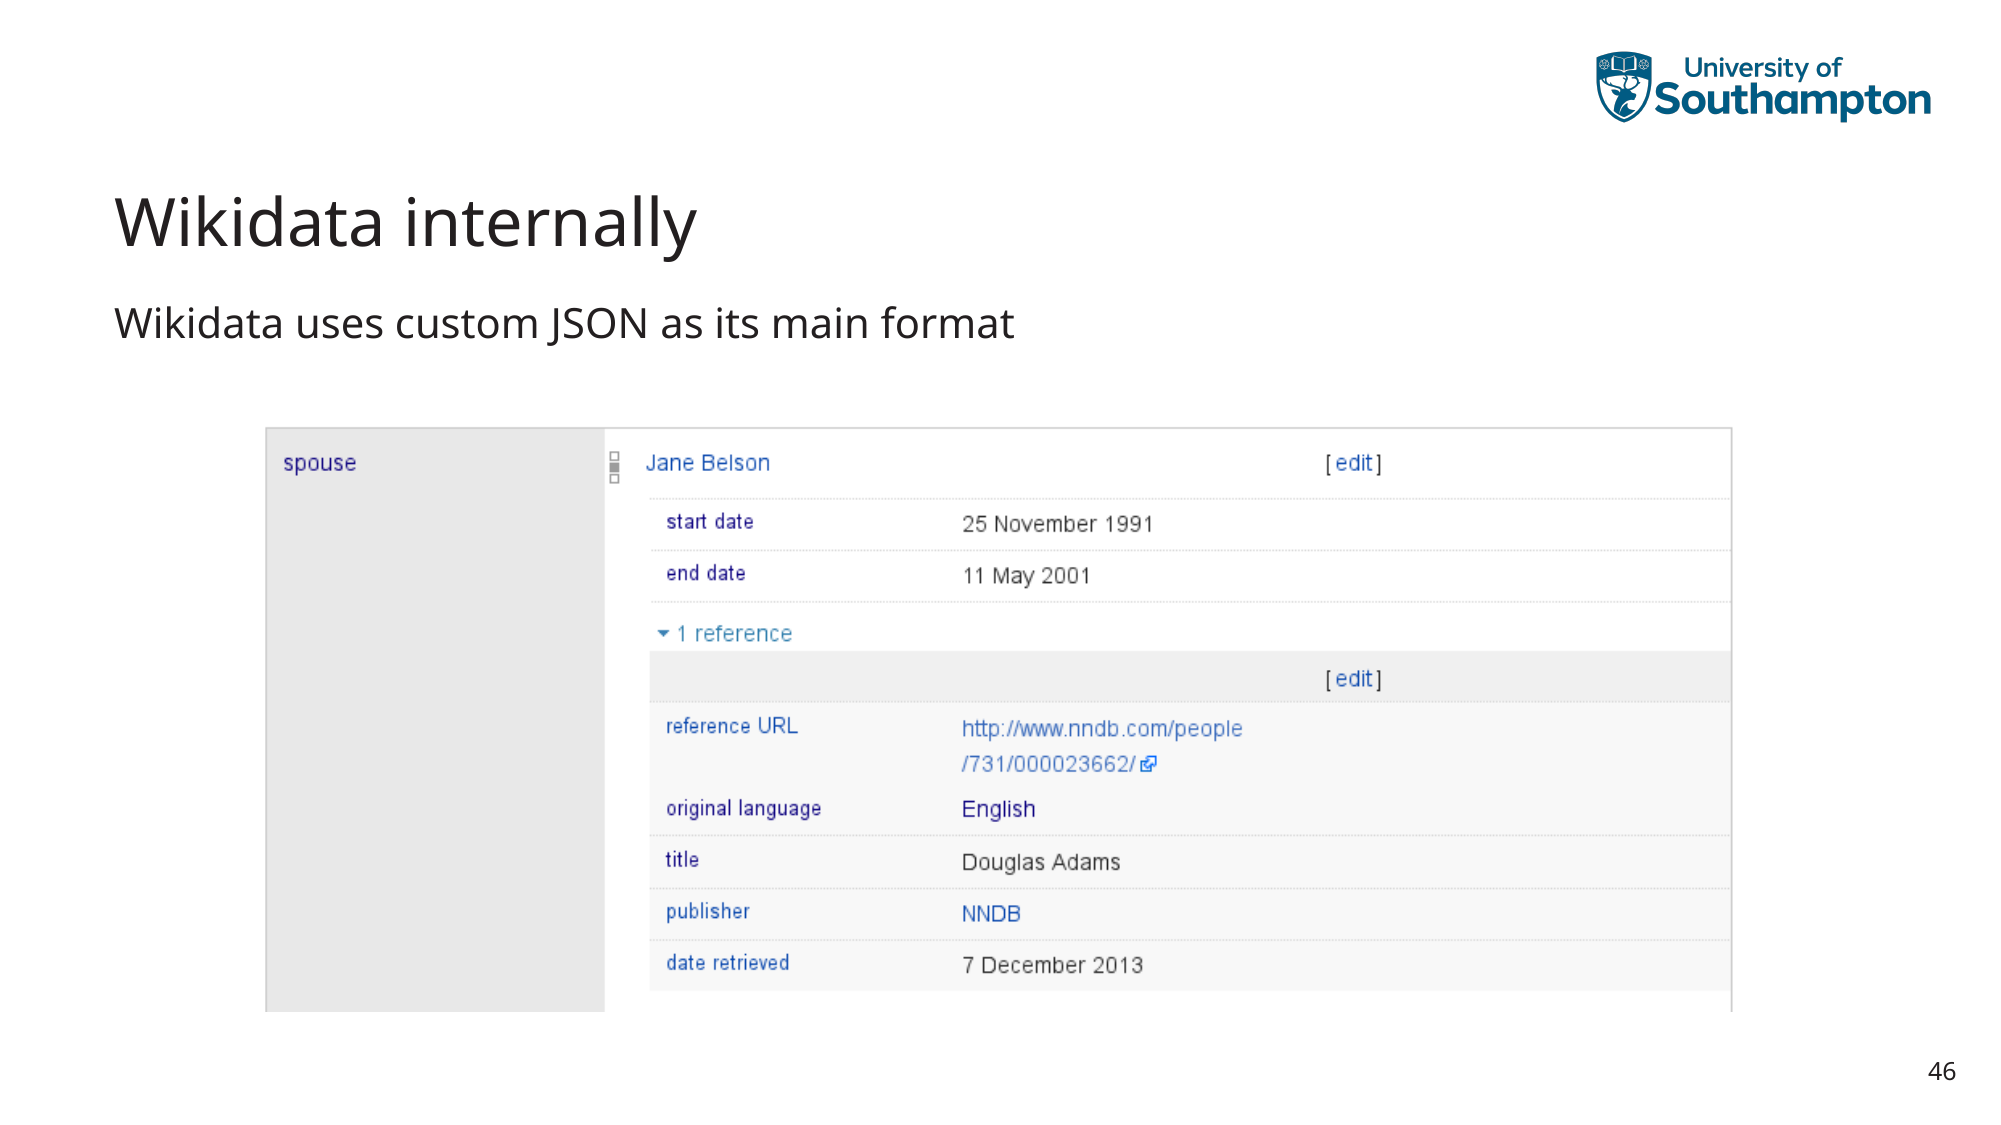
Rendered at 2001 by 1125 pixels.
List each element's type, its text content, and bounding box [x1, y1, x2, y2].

picture [1689, 97, 1698, 108]
picture [1808, 97, 1815, 113]
picture [264, 413, 1736, 1012]
picture [1890, 97, 1900, 108]
picture [1823, 97, 1830, 113]
picture [1626, 76, 1636, 88]
picture [1782, 97, 1791, 108]
picture [1758, 97, 1766, 113]
list Wikidata uses custom JSON as its main format [102, 290, 1898, 469]
picture [1626, 78, 1648, 111]
picture [1527, 0, 2000, 220]
picture [1847, 97, 1857, 108]
picture [1607, 76, 1624, 88]
picture [1730, 97, 1736, 113]
picture [1600, 80, 1617, 111]
title Wikidata internally [102, 113, 1898, 268]
